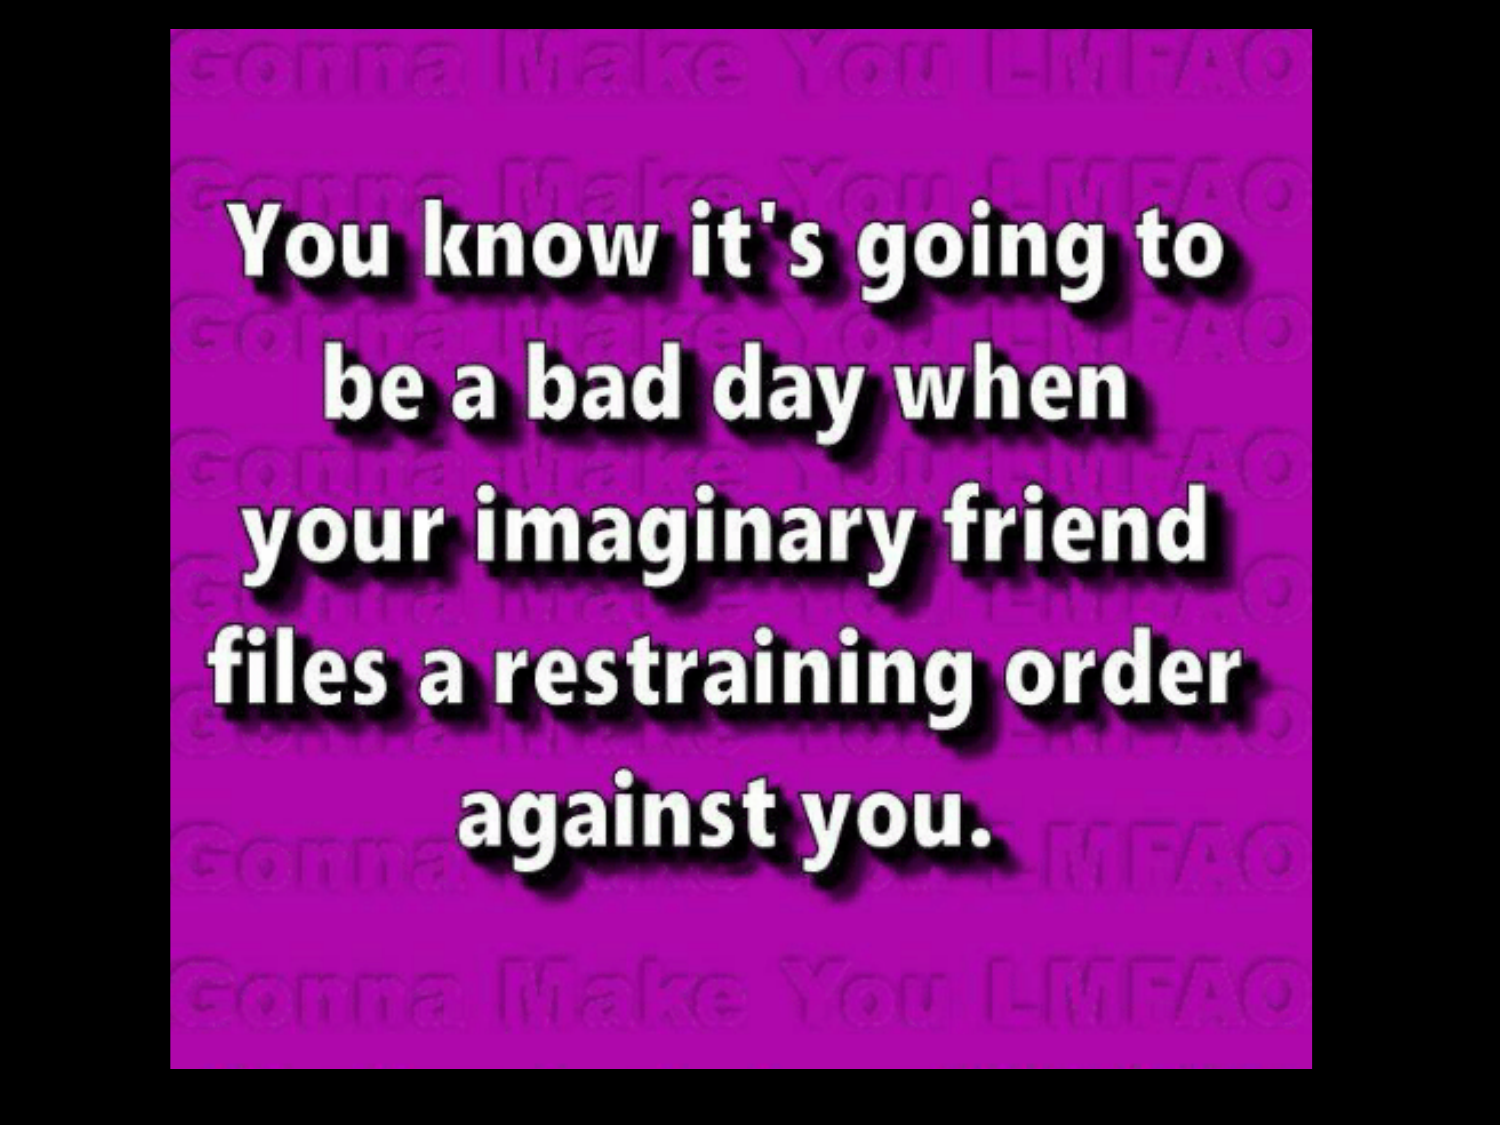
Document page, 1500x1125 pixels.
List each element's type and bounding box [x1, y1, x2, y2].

picture [170, 29, 1313, 1069]
